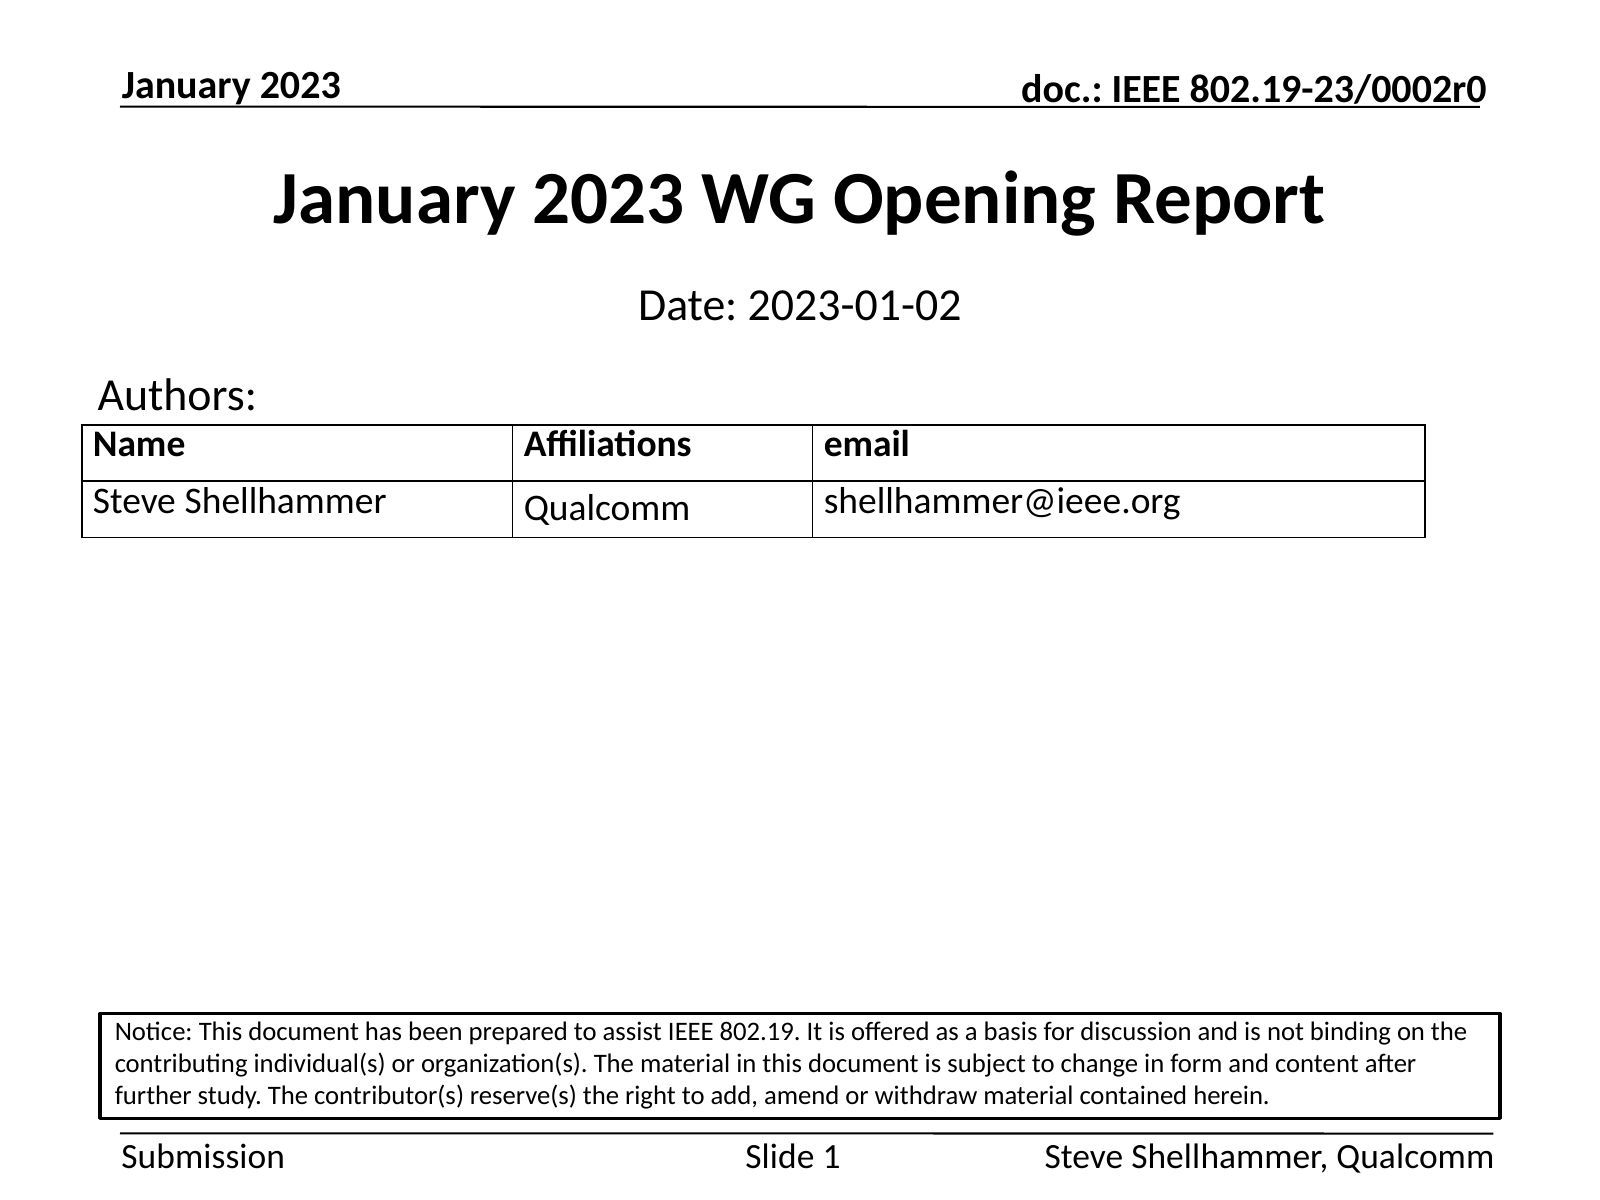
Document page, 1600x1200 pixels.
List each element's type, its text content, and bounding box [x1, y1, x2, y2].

footer Steve Shellhammer, Qualcomm [962, 1132, 1495, 1165]
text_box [99, 1006, 1501, 1121]
table_cell Steve Shellhammer [83, 482, 512, 537]
table_header Affiliations [513, 426, 812, 480]
table_header Name [83, 426, 512, 480]
text_box Authors: [81, 356, 335, 423]
title January 2023 WG Opening Report [119, 119, 1481, 266]
table_header email [813, 426, 1424, 480]
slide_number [121, 58, 526, 107]
table_cell shellhammer@ieee.org [813, 482, 1424, 537]
list Date: 2023-01-02 [119, 266, 1481, 337]
table_cell Qualcomm [513, 482, 812, 537]
slide_number Slide 1 [733, 1132, 854, 1197]
